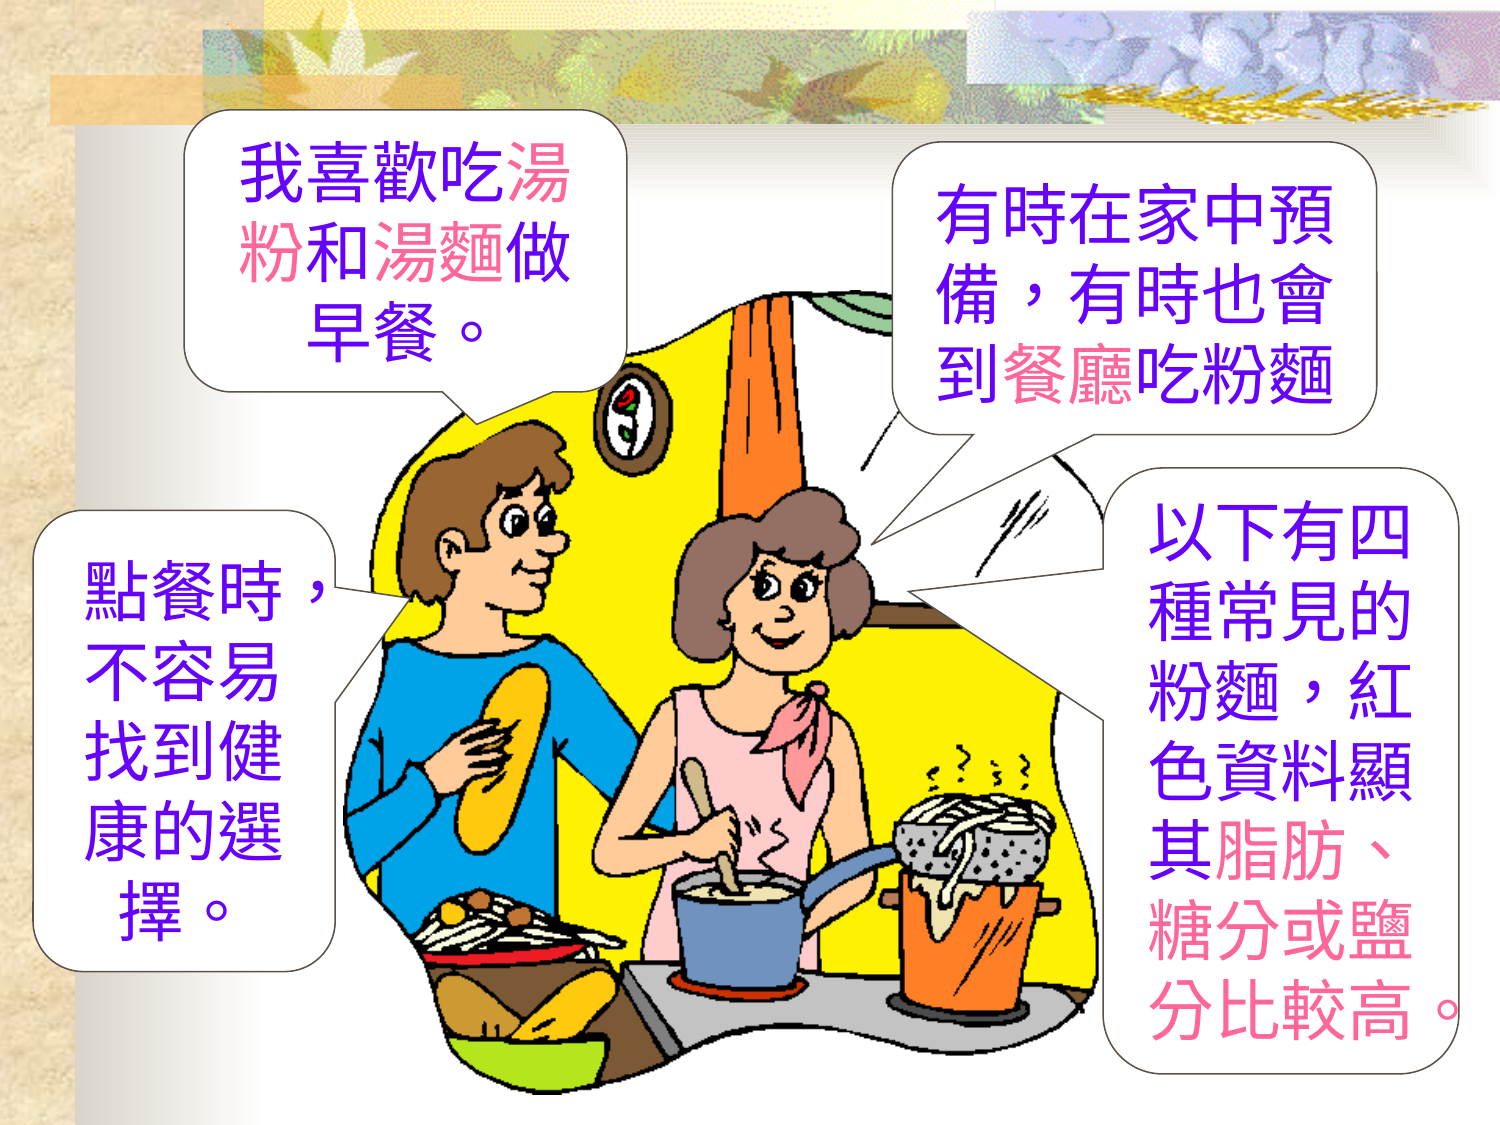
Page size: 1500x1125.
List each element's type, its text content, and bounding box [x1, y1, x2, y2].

text_box 以下有四種常見的粉麵，紅色資料顯其脂肪、糖分或鹽分比較高。 [1110, 467, 1459, 1074]
picture [0, 0, 1500, 1125]
text_box 我喜歡吃湯粉和湯麵做早餐。 [184, 109, 627, 392]
text_box 有時在家中預備，有時也會到餐廳吃粉麵 [892, 141, 1377, 435]
picture [343, 290, 1110, 1095]
text_box 點餐時，不容易找到健康的選擇。 [33, 510, 343, 972]
